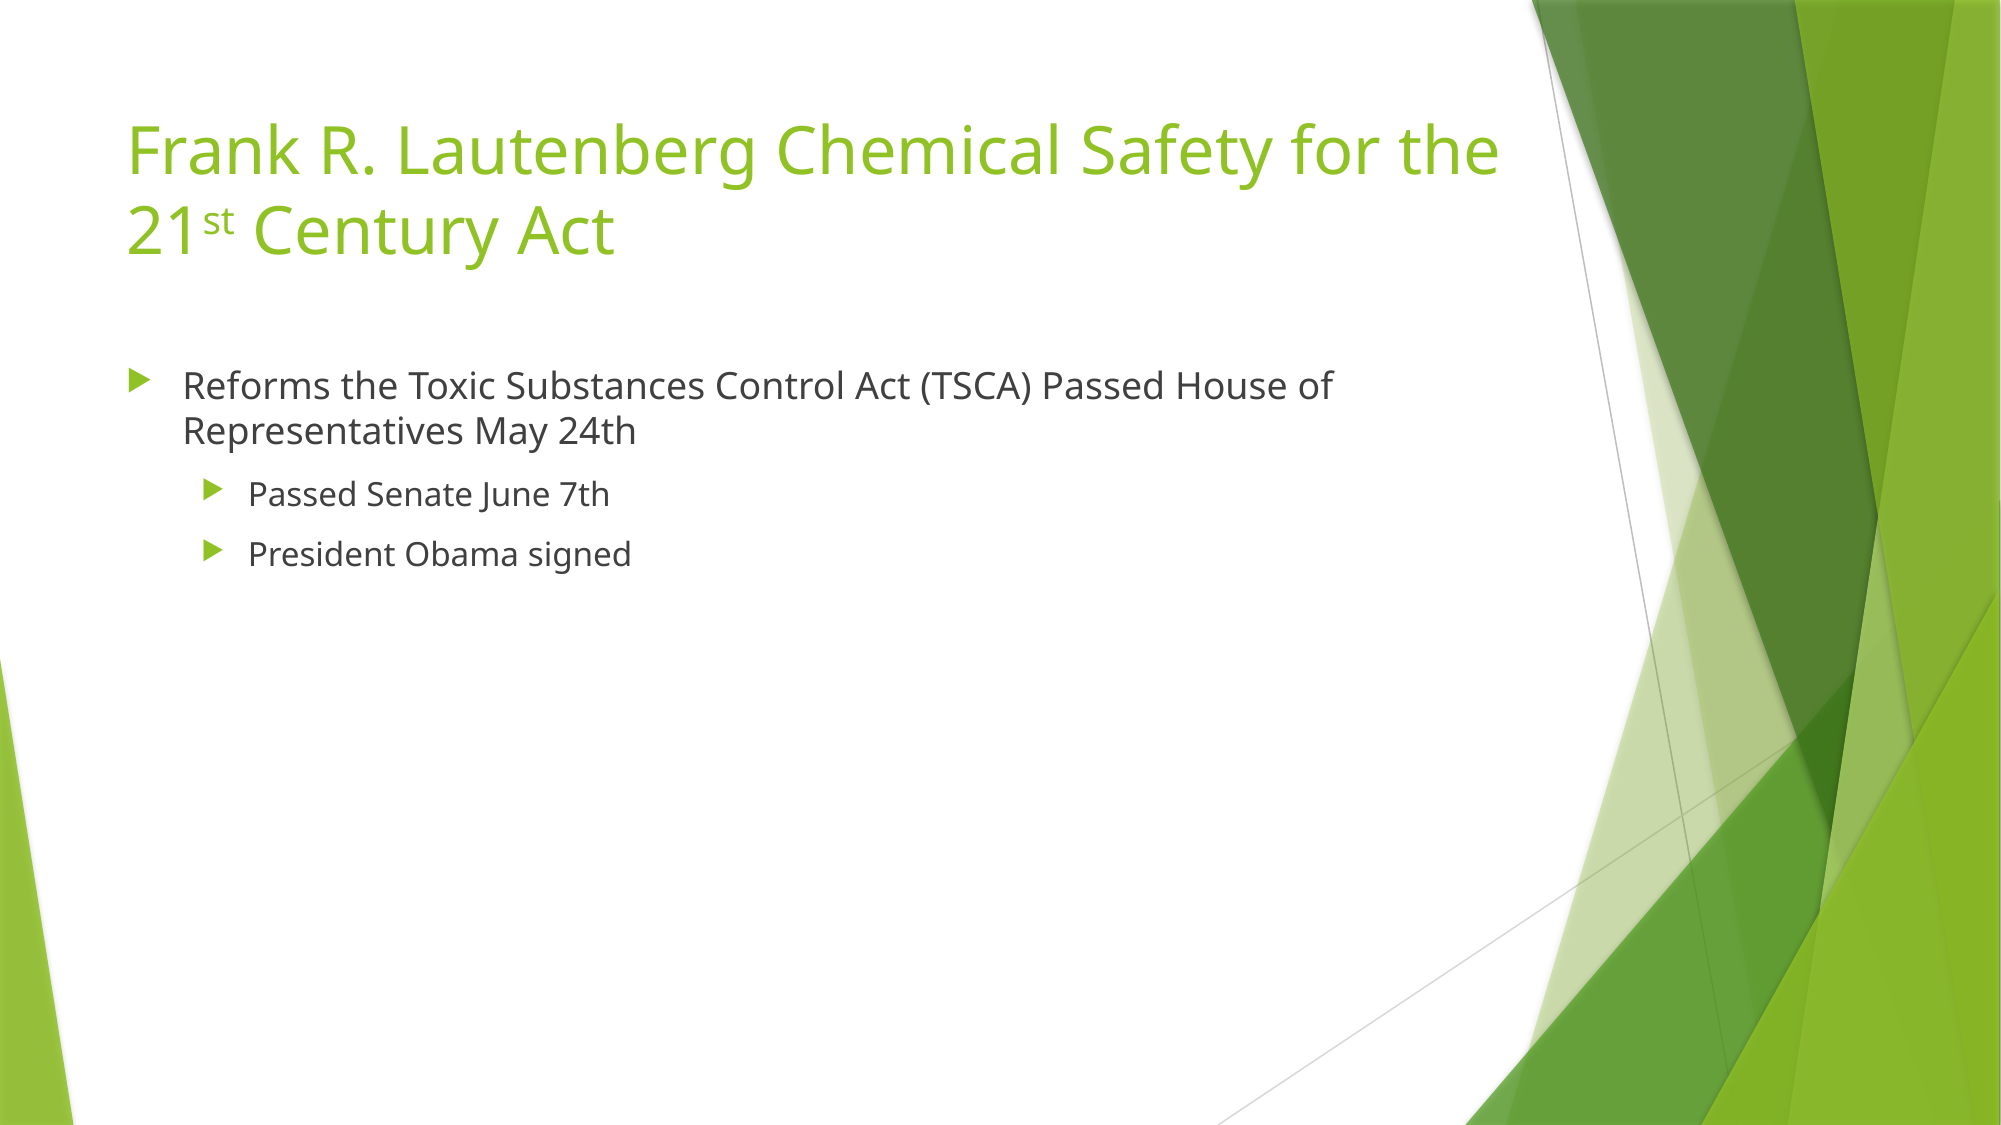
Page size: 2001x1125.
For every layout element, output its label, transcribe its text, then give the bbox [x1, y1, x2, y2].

title Frank R. Lautenberg Chemical Safety for the 21st Century Act [111, 99, 1522, 317]
list Reforms the Toxic Substances Control Act (TSCA) Passed House of Representatives May 24th Passed Senate June 7th President Obama signed [111, 354, 1522, 992]
